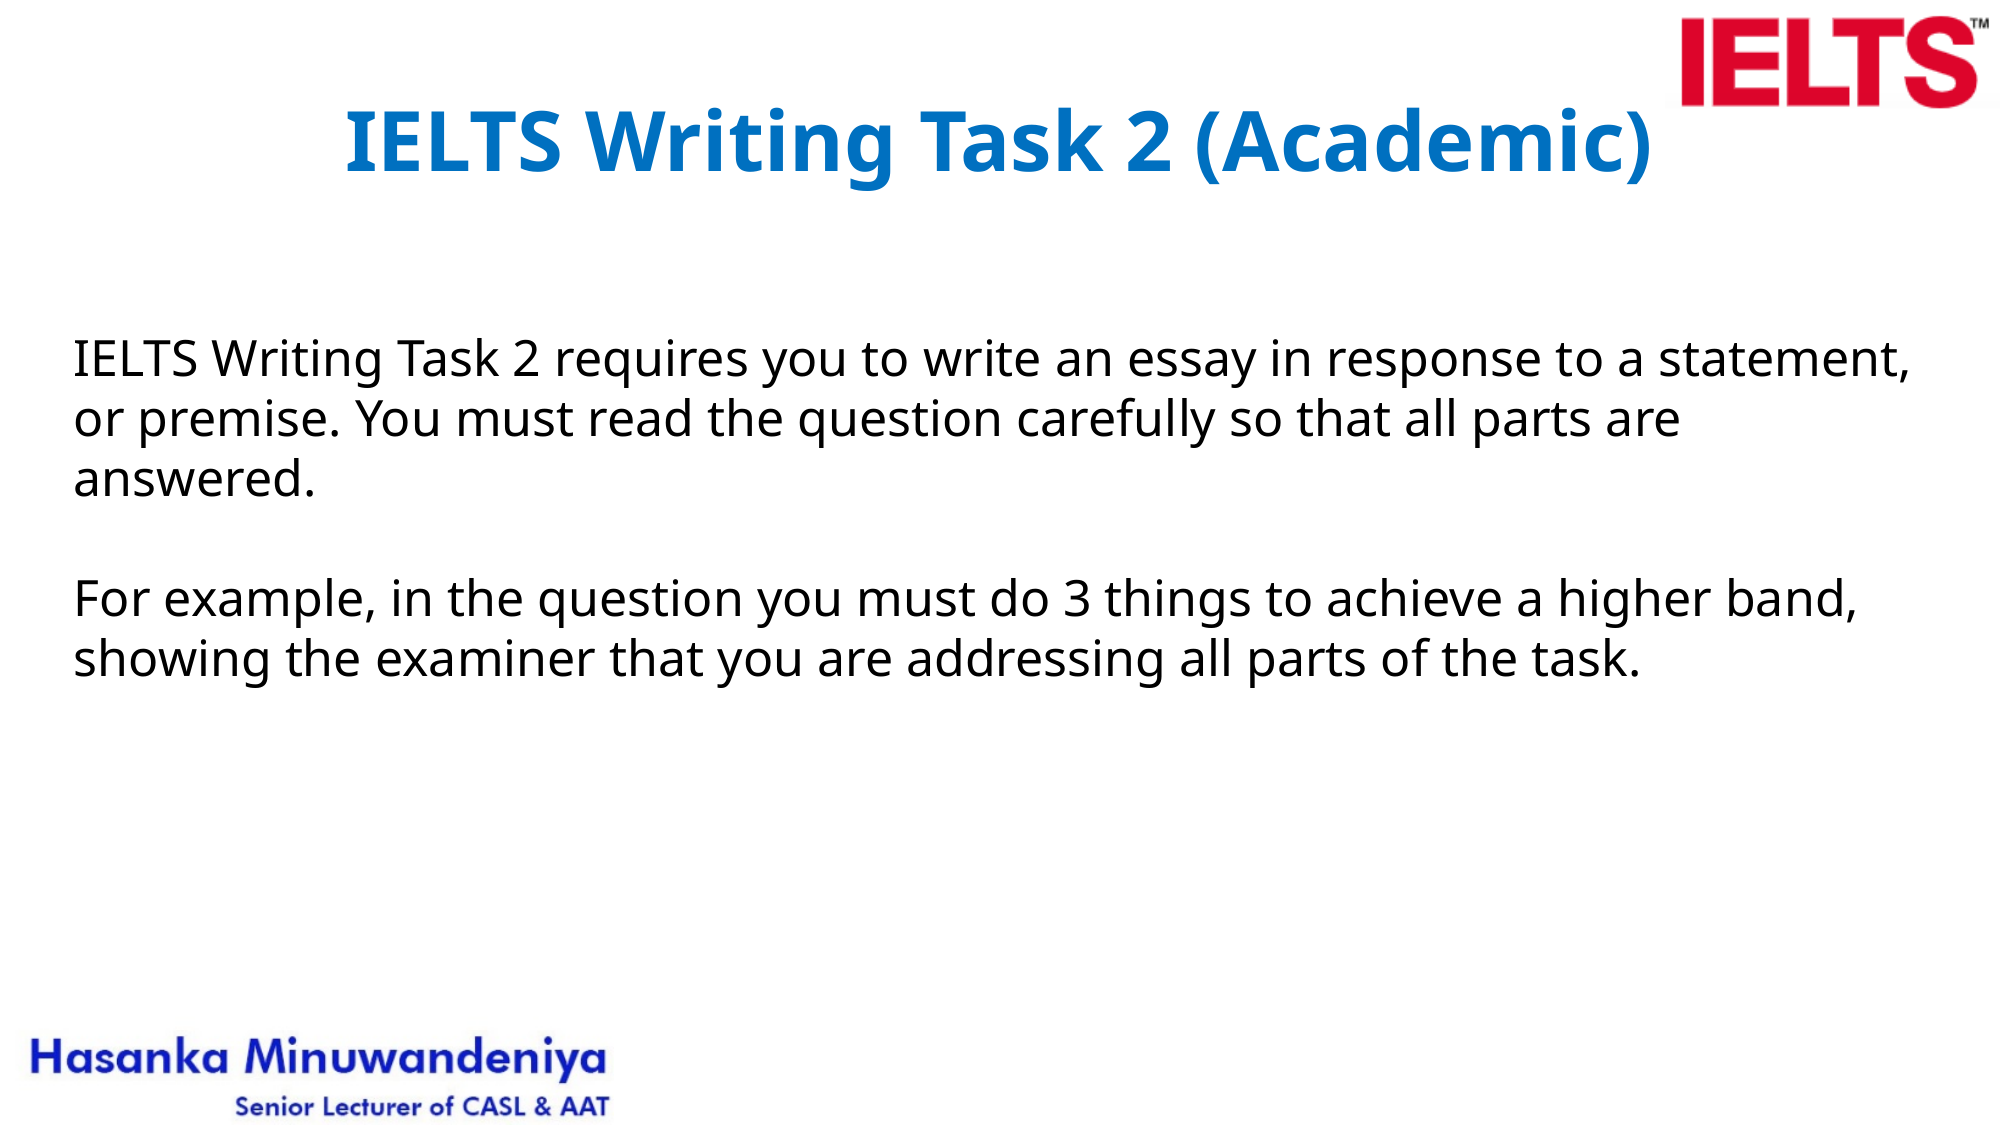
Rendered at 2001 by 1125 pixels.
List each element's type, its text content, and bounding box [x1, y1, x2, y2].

text_box IELTS Writing Task 2 (Academic) [330, 81, 1670, 196]
picture [0, 997, 614, 1125]
text_box IELTS Writing Task 2 requires you to write an essay in response to a statement, or premise. You must read the question carefully so that all parts are answered. For example, in the question you must do 3 things to achieve a higher band, showing the examiner that you are addressing all parts of the task. [59, 319, 1941, 1114]
picture [1665, 0, 2000, 118]
